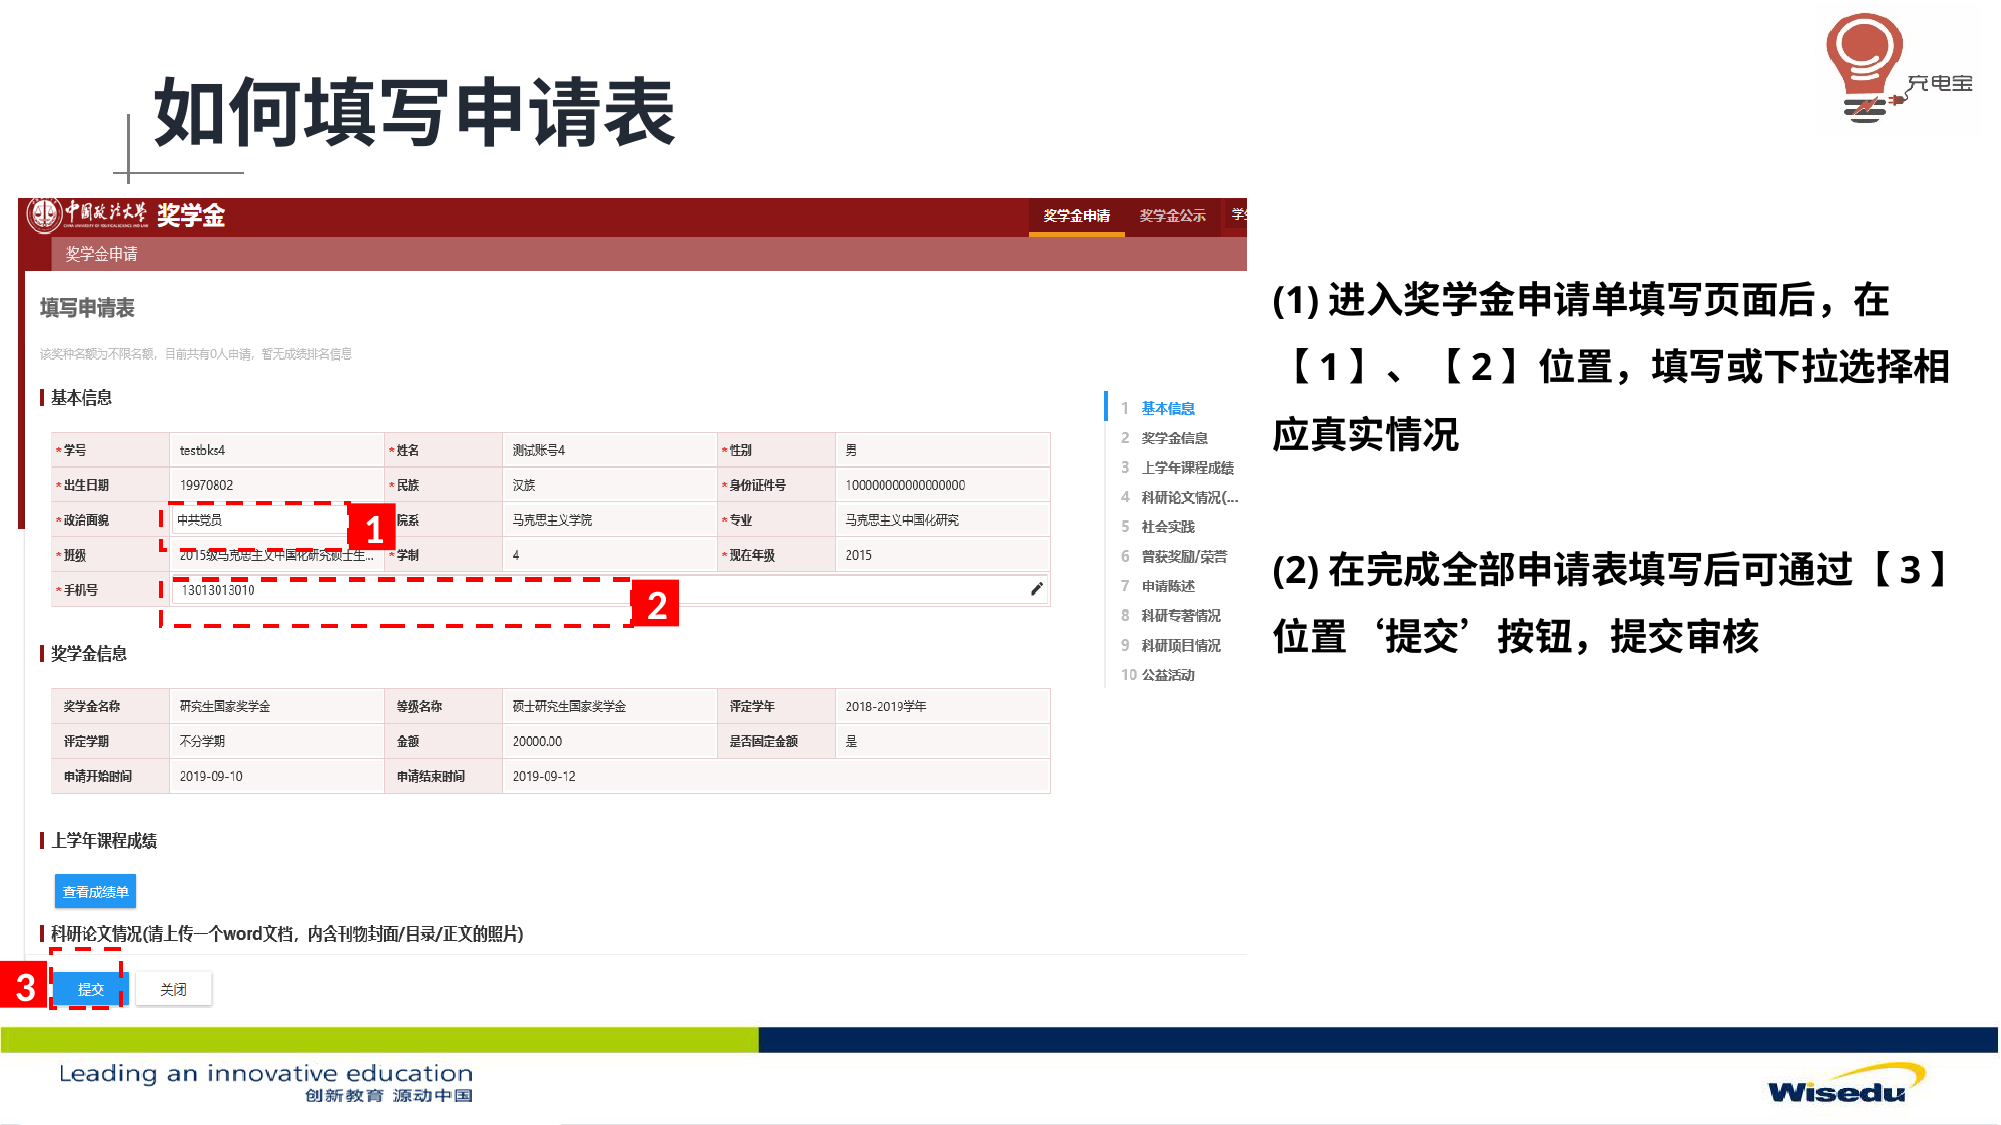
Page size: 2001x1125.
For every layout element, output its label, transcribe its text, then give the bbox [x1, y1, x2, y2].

text_box 如何填写申请表 [137, 59, 1246, 173]
text_box 3 [0, 960, 24, 1009]
picture [0, 0, 2000, 1125]
text_box (1)进入奖学金申请单填写页面后，在【1】、【2】位置，填写或下拉选择相应真实情况 (2)在完成全部申请表填写后可通过【3】位置‘提交’按钮，提交审核 [1257, 246, 2000, 666]
